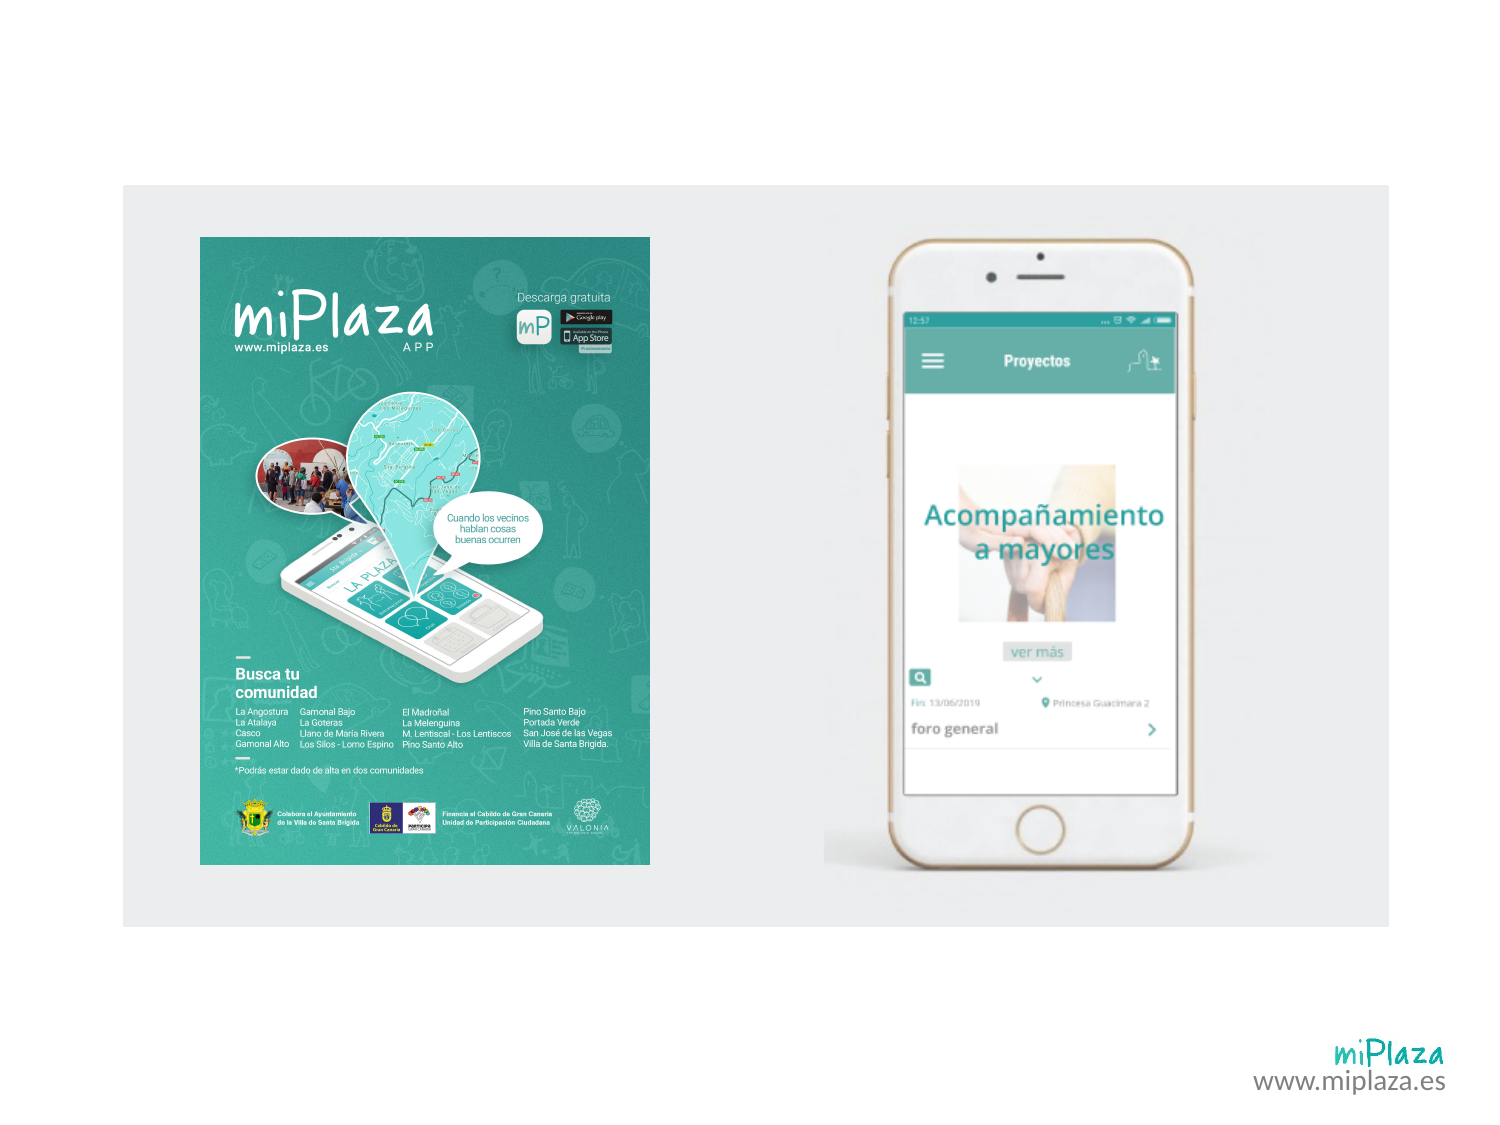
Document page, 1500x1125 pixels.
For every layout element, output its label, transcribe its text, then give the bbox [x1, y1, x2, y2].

picture [823, 212, 1275, 913]
text_box [123, 185, 1389, 927]
picture [199, 237, 651, 866]
picture [1324, 1032, 1451, 1076]
text_box www.miplaza.es [1238, 1053, 1462, 1104]
